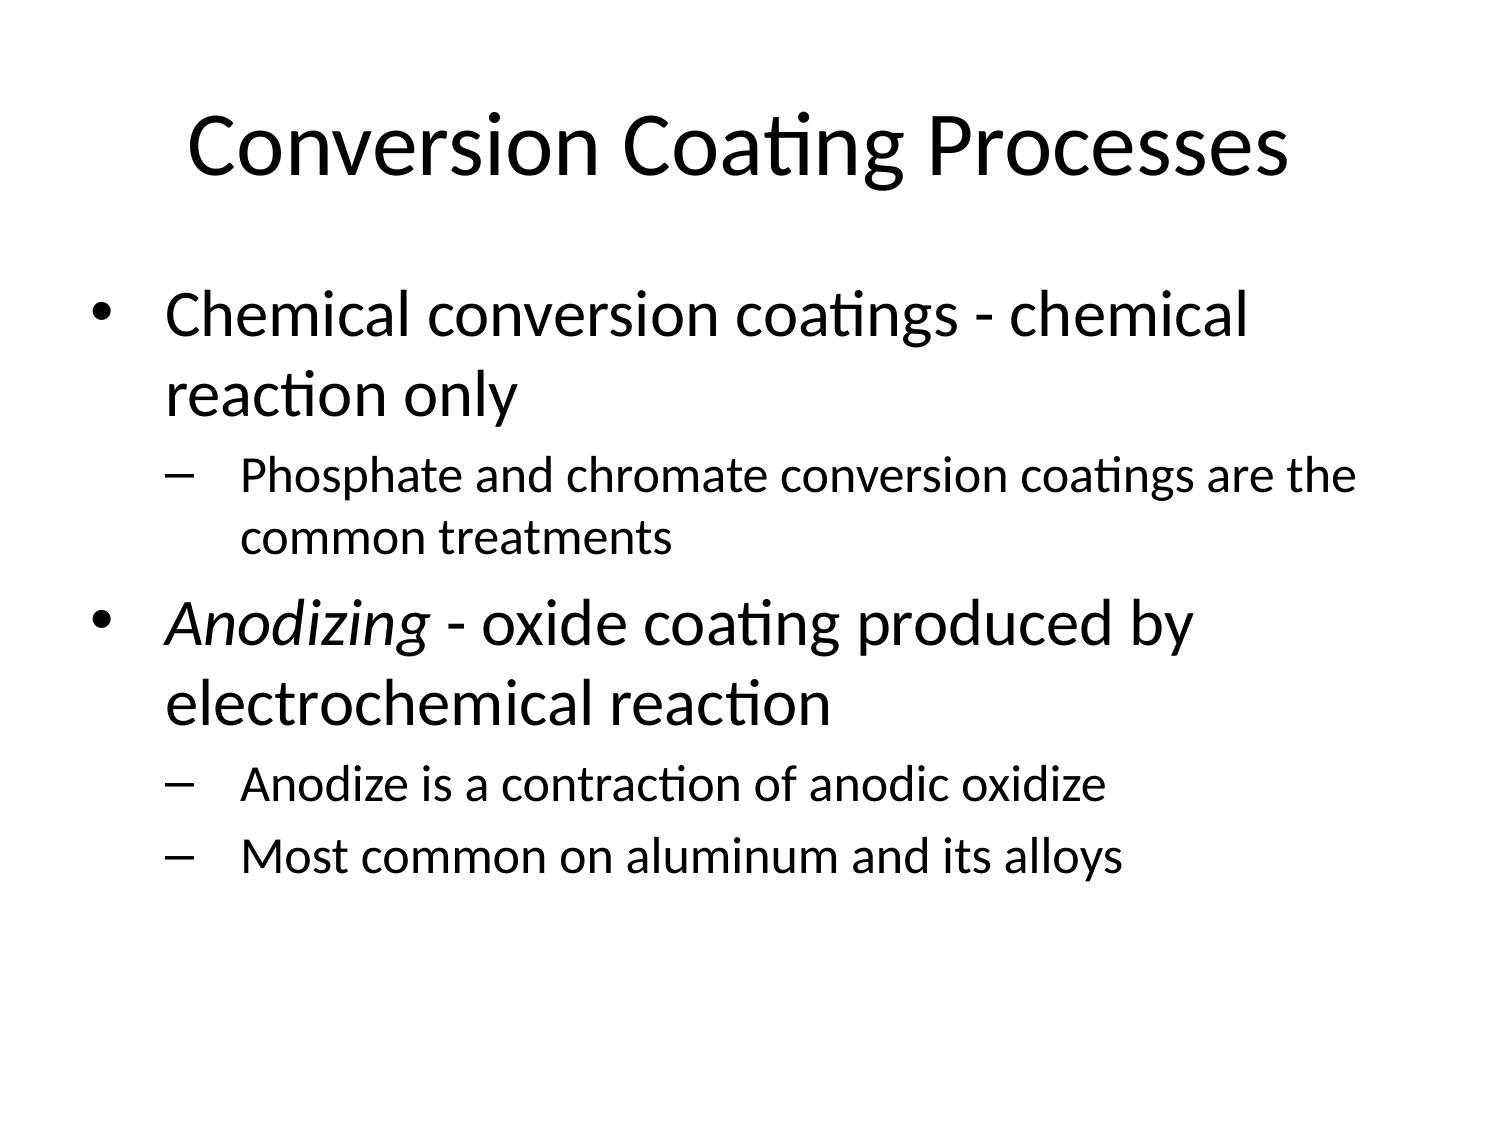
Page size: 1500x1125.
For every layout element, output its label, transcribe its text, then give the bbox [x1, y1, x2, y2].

title Conversion Coating Processes [74, 44, 1426, 233]
list Chemical conversion coatings - chemical reaction only Phosphate and chromate conversion coatings are the common treatments Anodizing - oxide coating produced by electrochemical reaction Anodize is a contraction of anodic oxidize Most common on aluminum and its alloys [74, 262, 1426, 1006]
